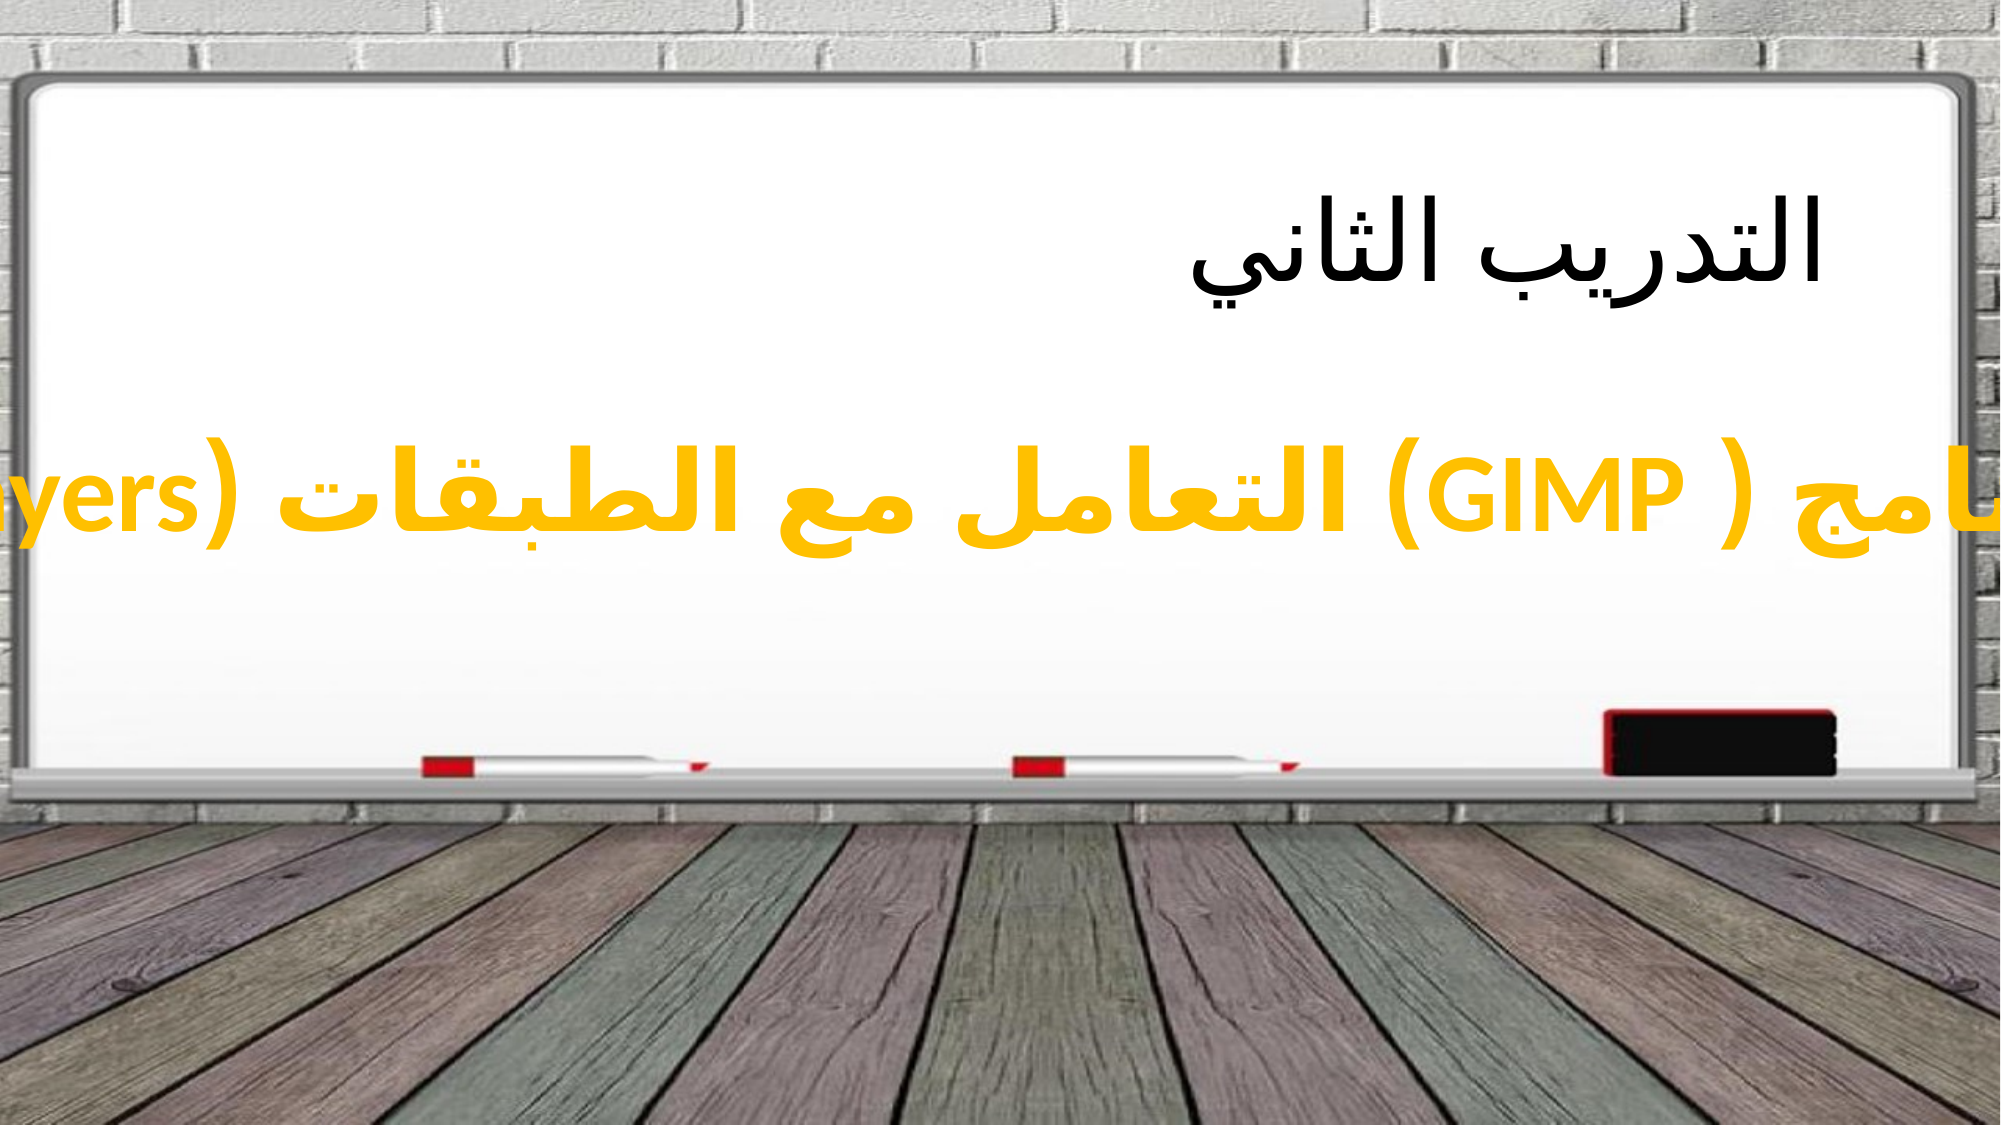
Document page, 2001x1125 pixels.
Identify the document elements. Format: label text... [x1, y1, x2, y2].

picture [0, 0, 2001, 1125]
text_box برنامج ( GIMP) التعامل مع الطبقات (Layers) [0, 410, 2000, 561]
text_box التدريب الثاني [1171, 160, 1844, 311]
